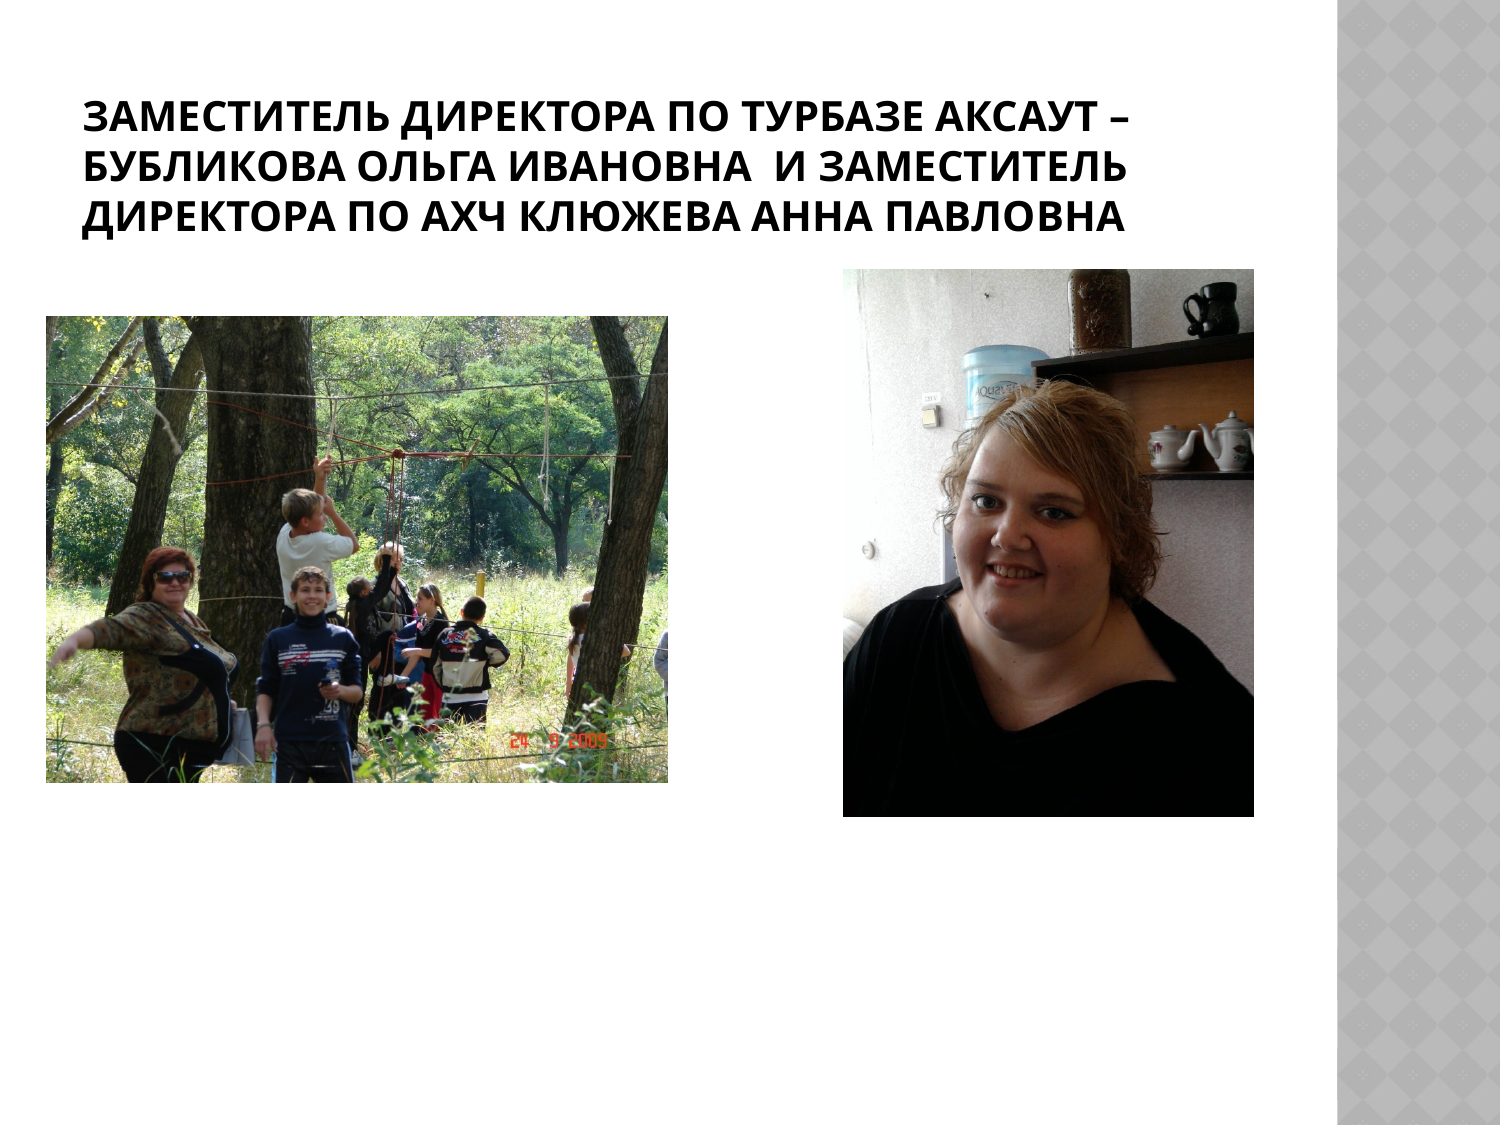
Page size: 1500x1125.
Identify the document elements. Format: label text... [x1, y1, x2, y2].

picture [843, 269, 1255, 817]
title Заместитель директора по турбазе аксаут – бубликова Ольга ивановна И заместитель директора по АХЧ Клюжева анна Павловна [75, 52, 1263, 240]
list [46, 315, 669, 783]
